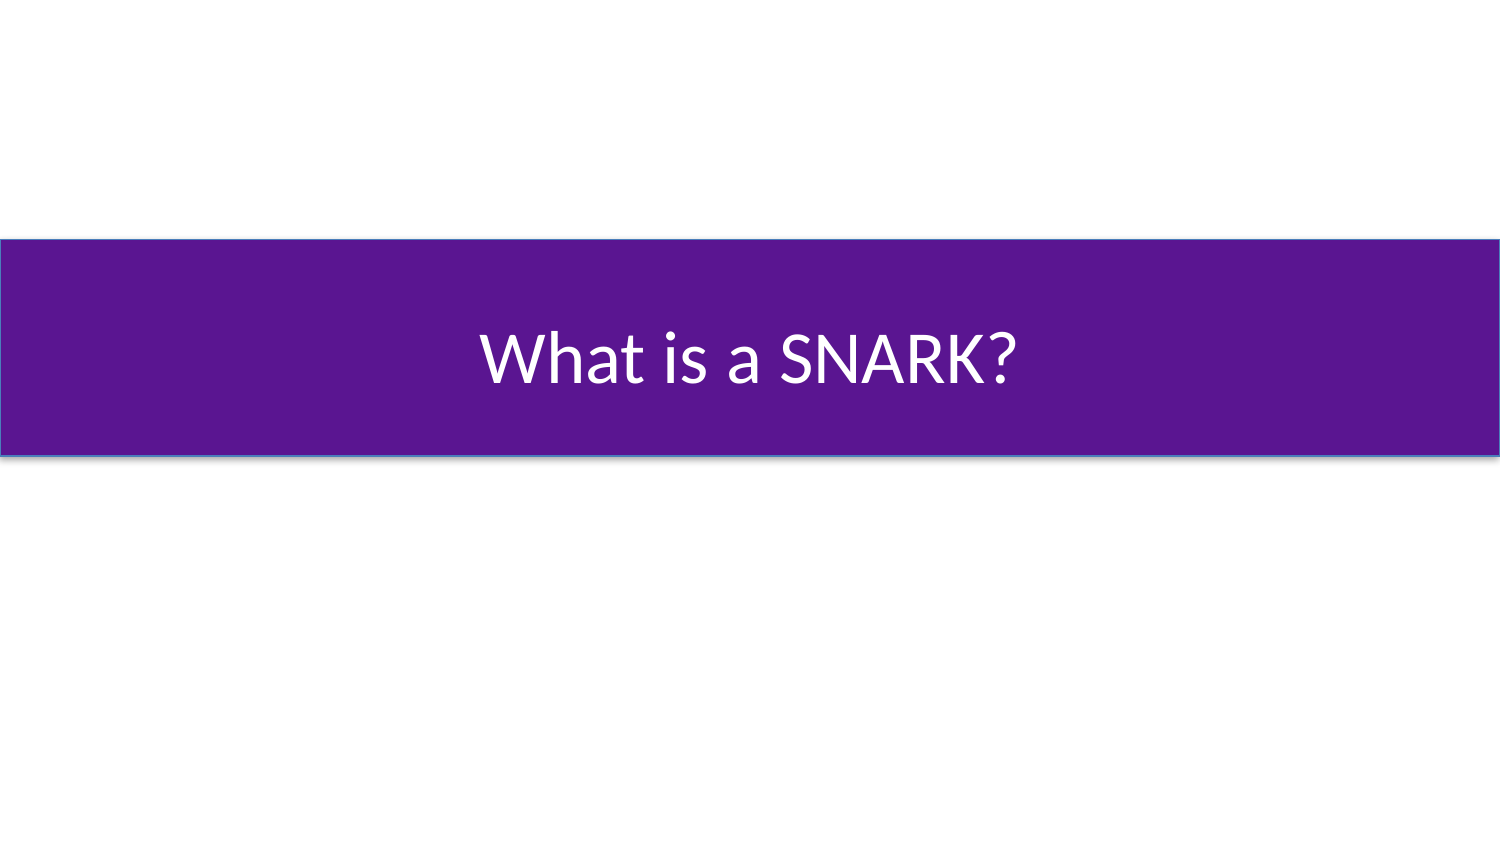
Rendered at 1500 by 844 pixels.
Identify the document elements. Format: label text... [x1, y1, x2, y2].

title What is a SNARK? [112, 296, 1388, 411]
